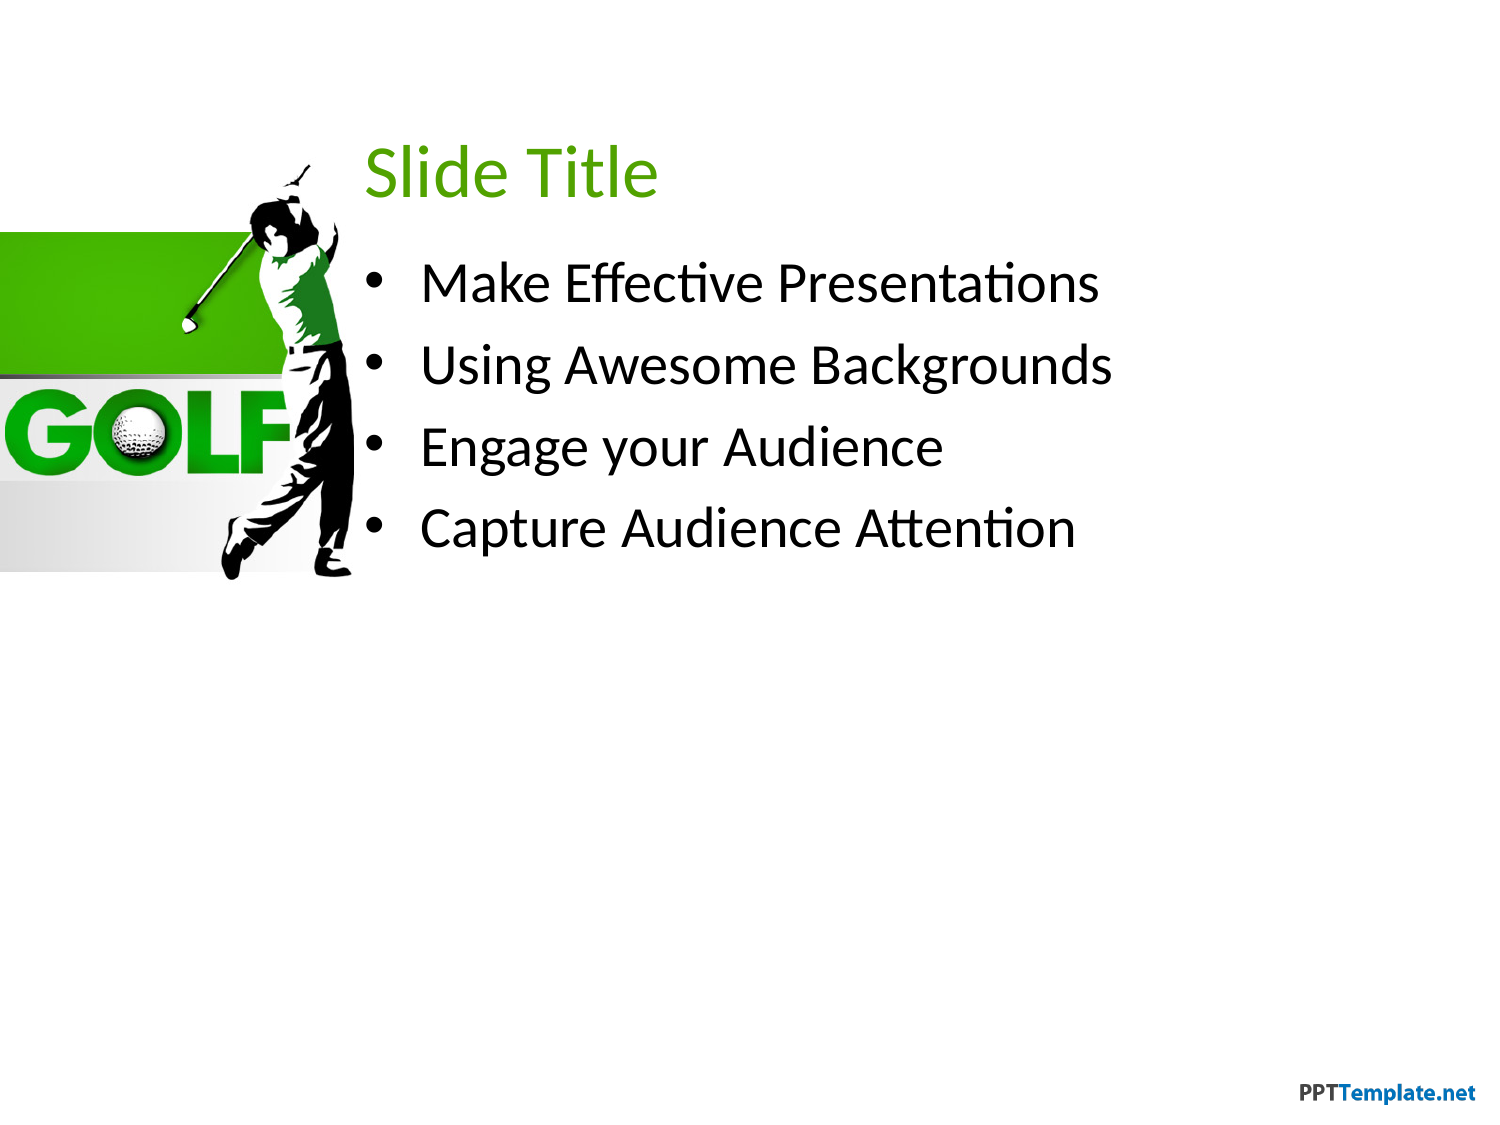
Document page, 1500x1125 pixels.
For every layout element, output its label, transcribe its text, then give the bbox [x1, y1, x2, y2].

picture [0, 0, 1500, 1125]
list Make Effective Presentations Using Awesome Backgrounds Engage your Audience Capture Audience Attention [349, 236, 1450, 964]
title Slide Title [349, 111, 1450, 224]
